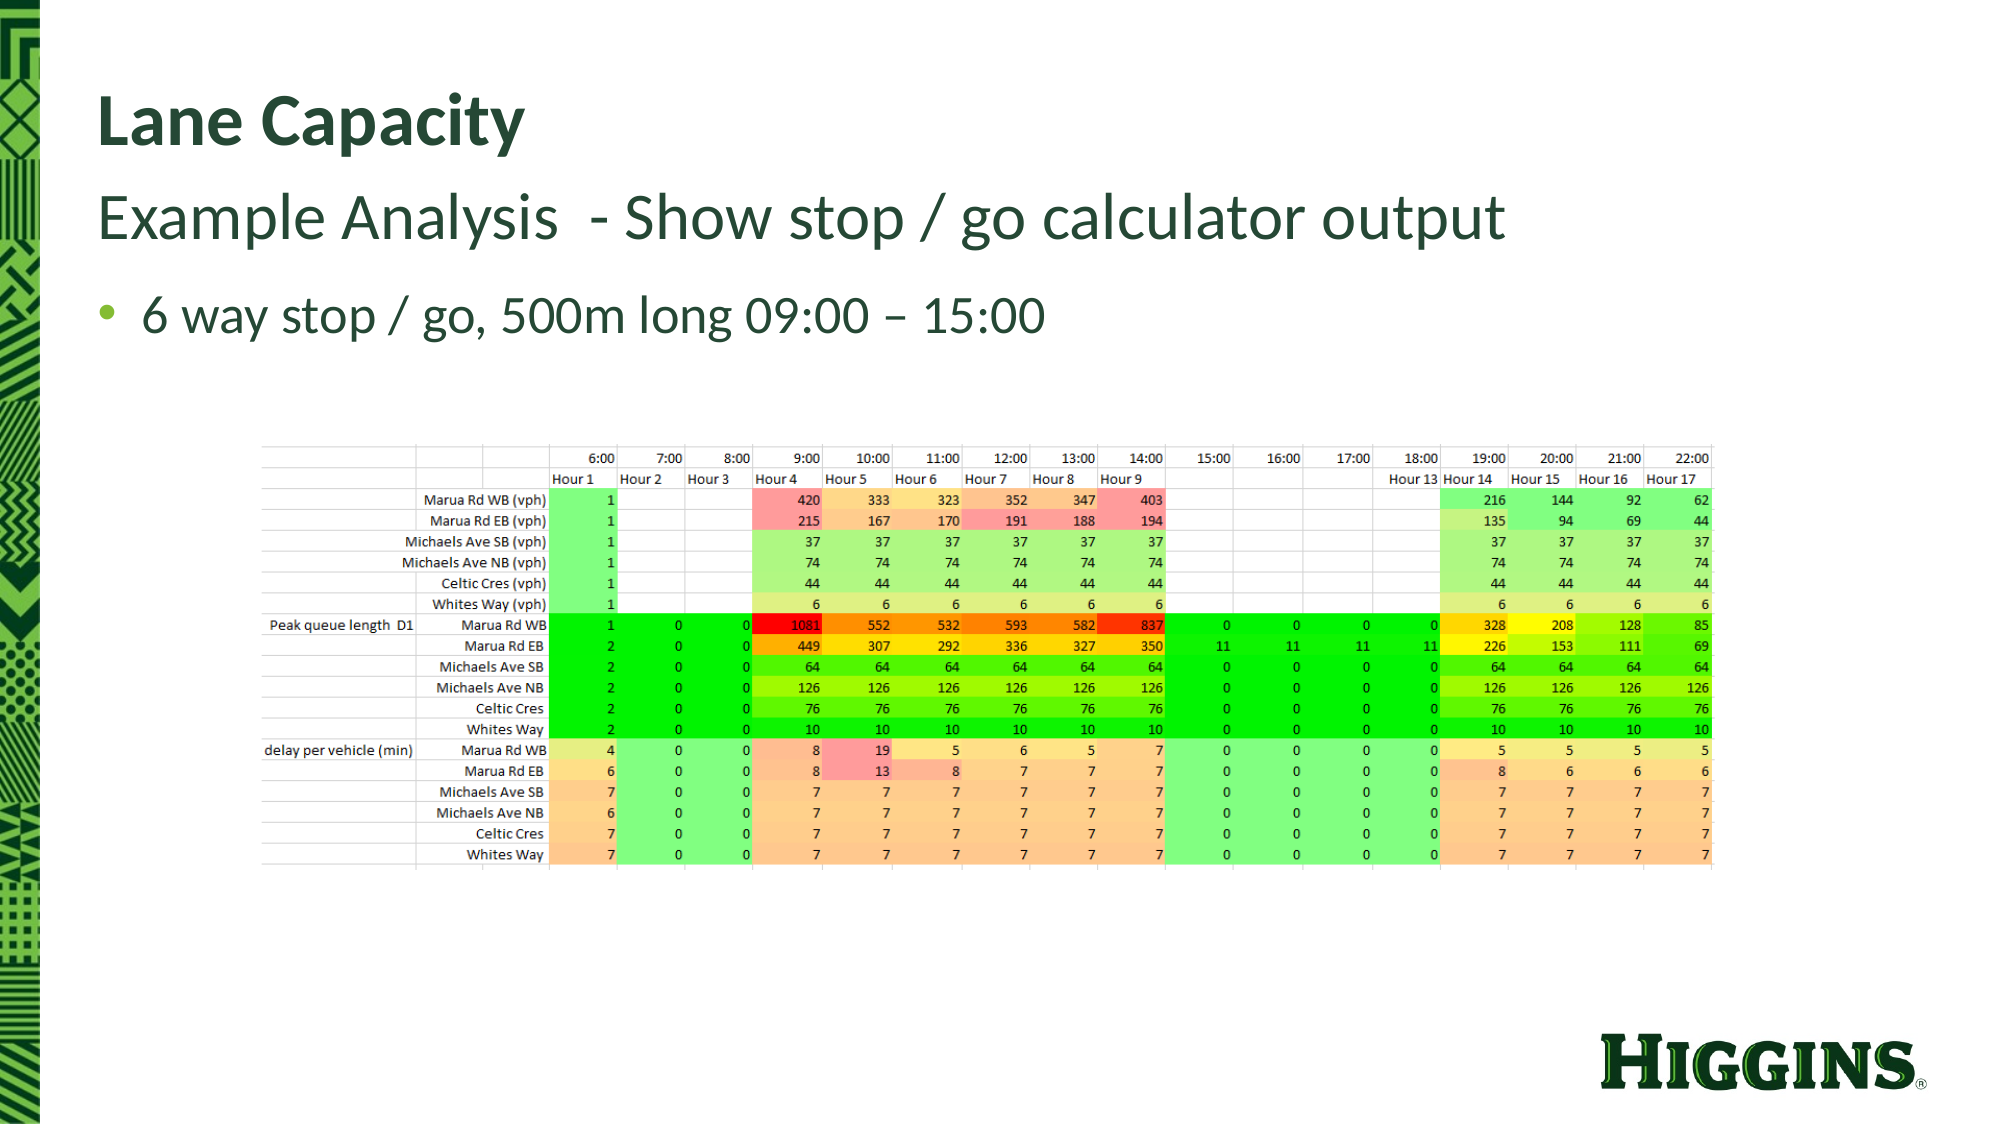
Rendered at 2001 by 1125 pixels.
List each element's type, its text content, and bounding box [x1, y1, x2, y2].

picture [1578, 1011, 1939, 1111]
list Example Analysis - Show stop / go calculator output [82, 184, 1894, 260]
title Lane Capacity [82, 47, 1894, 184]
picture [0, 0, 40, 1124]
list 6 way stop / go, 500m long 09:00 – 15:00 [82, 271, 1894, 945]
picture [261, 444, 1715, 870]
